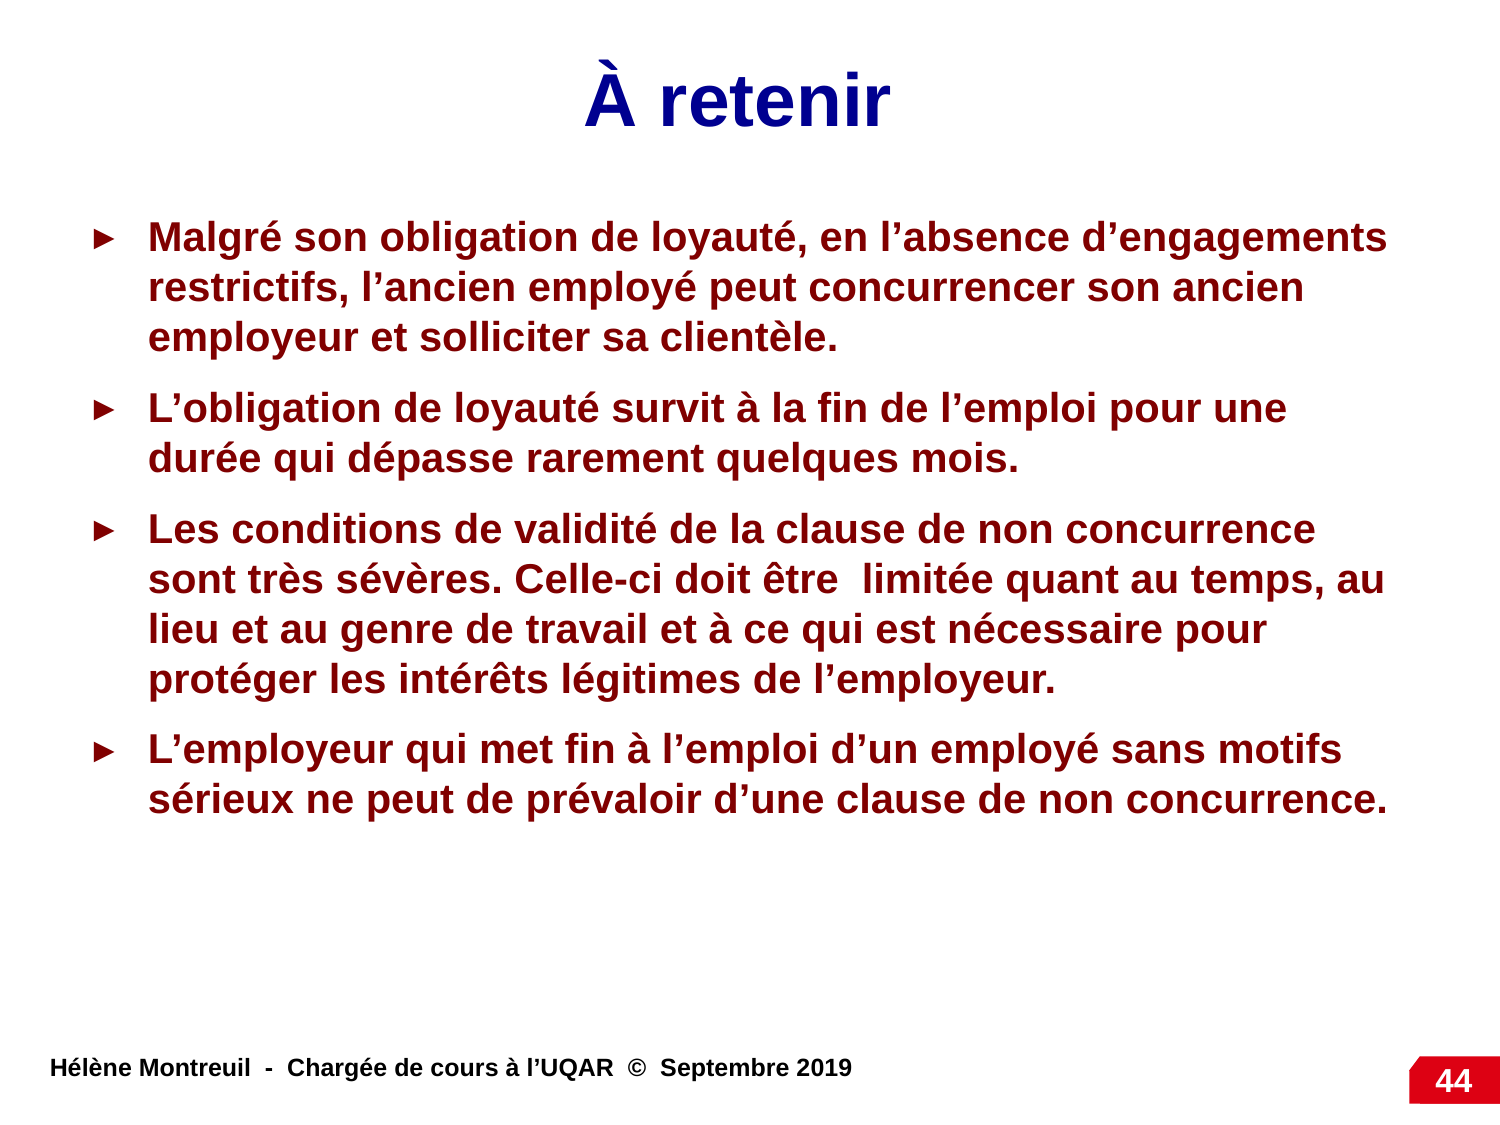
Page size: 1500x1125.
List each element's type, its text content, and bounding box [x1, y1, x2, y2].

slide_number 44 [1224, 1051, 1488, 1091]
list Malgré son obligation de loyauté, en l’absence d’engagements restrictifs, l’ancien employé peut concurrencer son ancien employeur et solliciter sa clientèle. L’obligation de loyauté survit à la fin de l’emploi pour une durée qui dépasse rarement quelques mois. Les conditions de validité de la clause de non concurrence sont très sévères. Celle-ci doit être limitée quant au temps, au lieu et au genre de travail et à ce qui est nécessaire pour protéger les intérêts légitimes de l’employeur. L’employeur qui met fin à l’emploi d’un employé sans motifs sérieux ne peut de prévaloir d’une clause de non concurrence. [57, 202, 1421, 959]
text_box À retenir [78, 43, 1399, 152]
